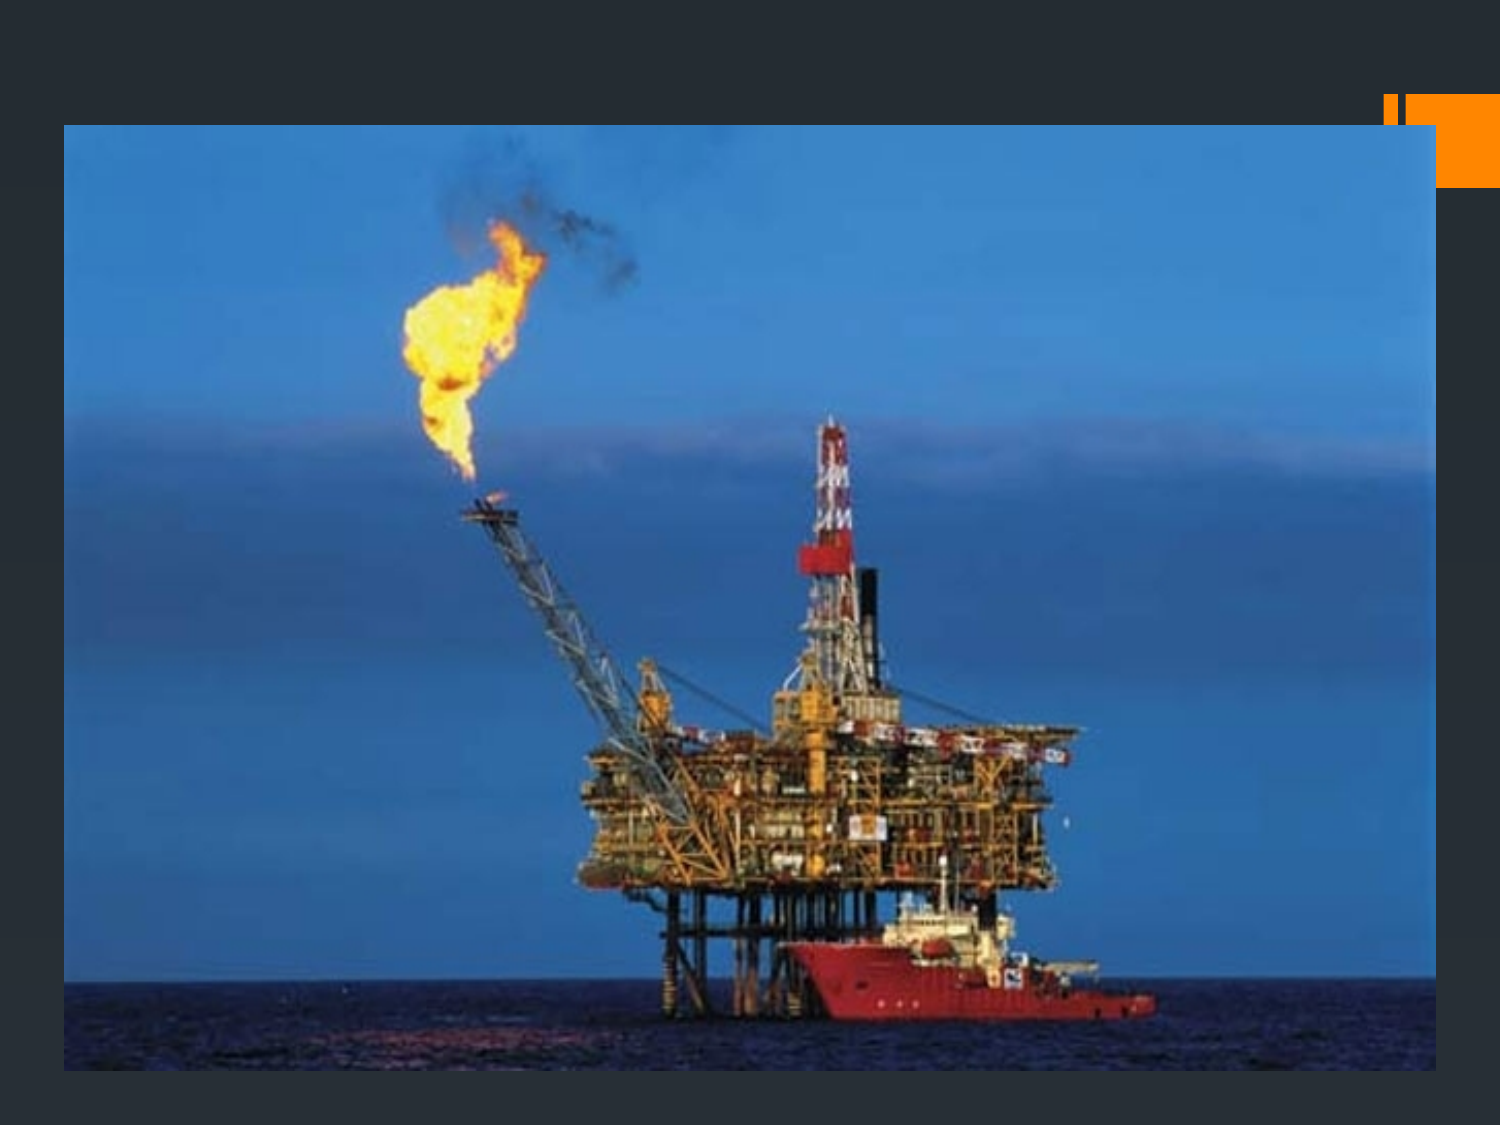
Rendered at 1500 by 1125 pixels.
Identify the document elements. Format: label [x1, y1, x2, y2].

picture [64, 124, 1436, 1071]
